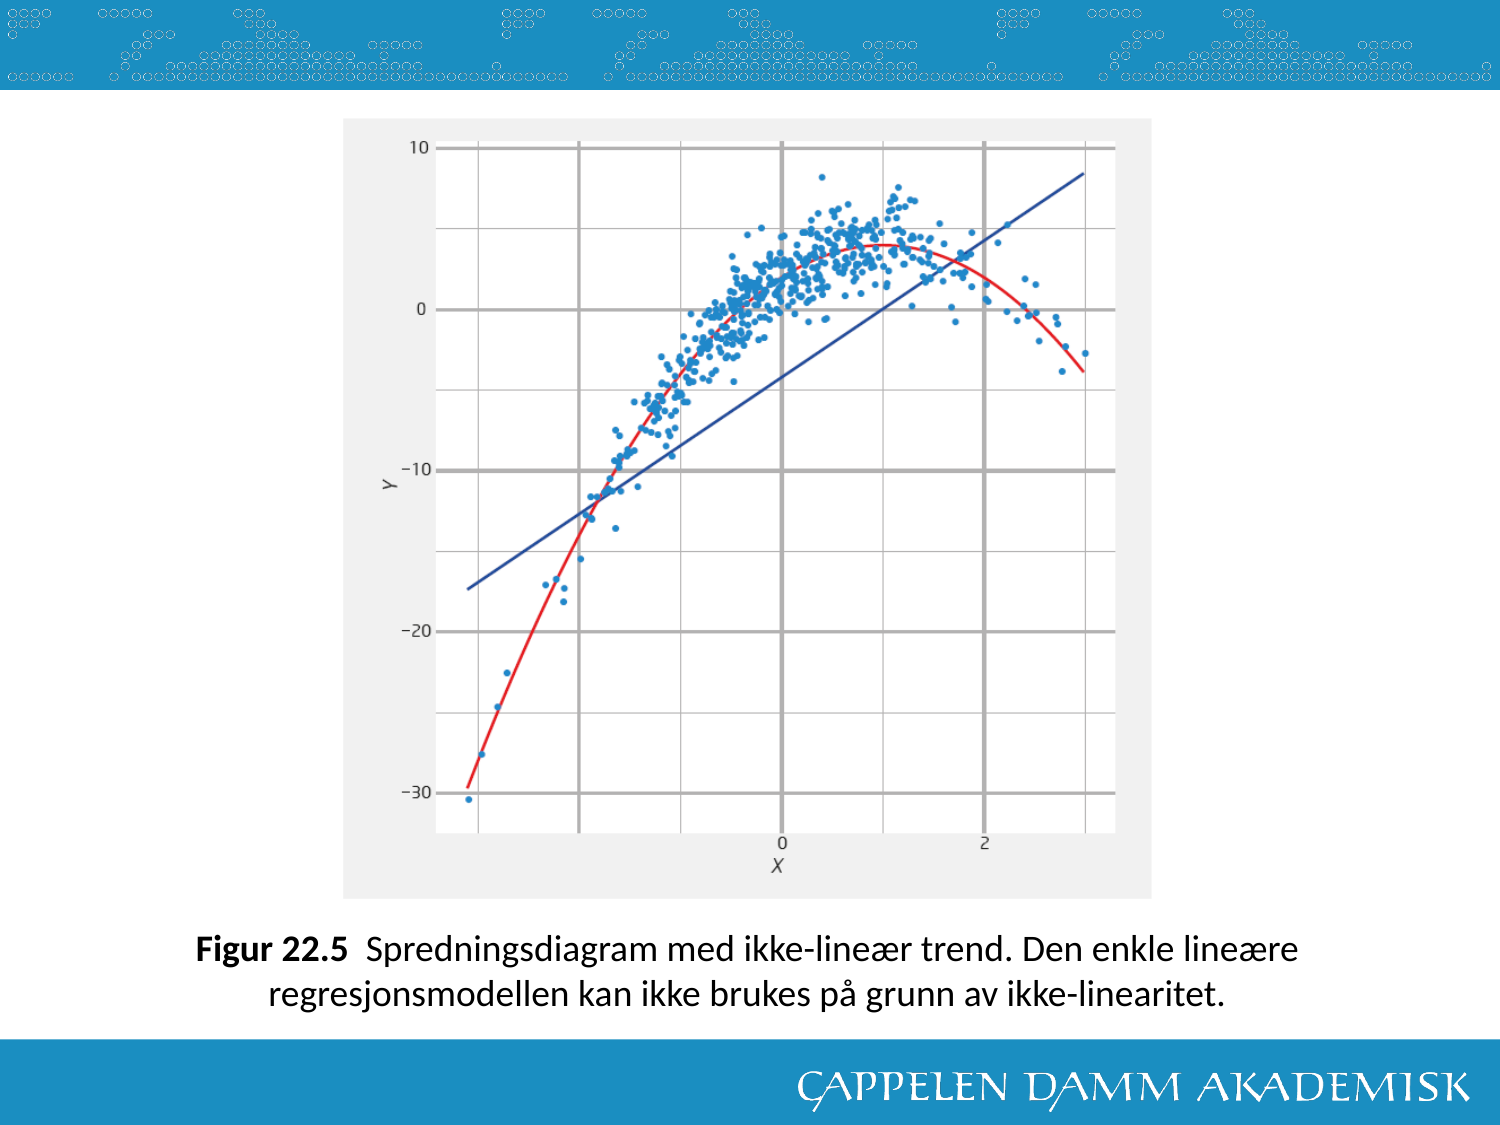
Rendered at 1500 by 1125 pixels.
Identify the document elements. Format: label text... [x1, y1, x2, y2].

picture [341, 114, 1155, 900]
text_box Figur 22.5 Spredningsdiagram med ikke-lineær trend. Den enkle lineære regresjonsmodellen kan ikke brukes på grunn av ikke-linearitet. [98, 916, 1398, 1022]
picture [797, 1070, 1471, 1113]
picture [8, 9, 501, 81]
picture [502, 9, 996, 81]
picture [997, 9, 1491, 81]
